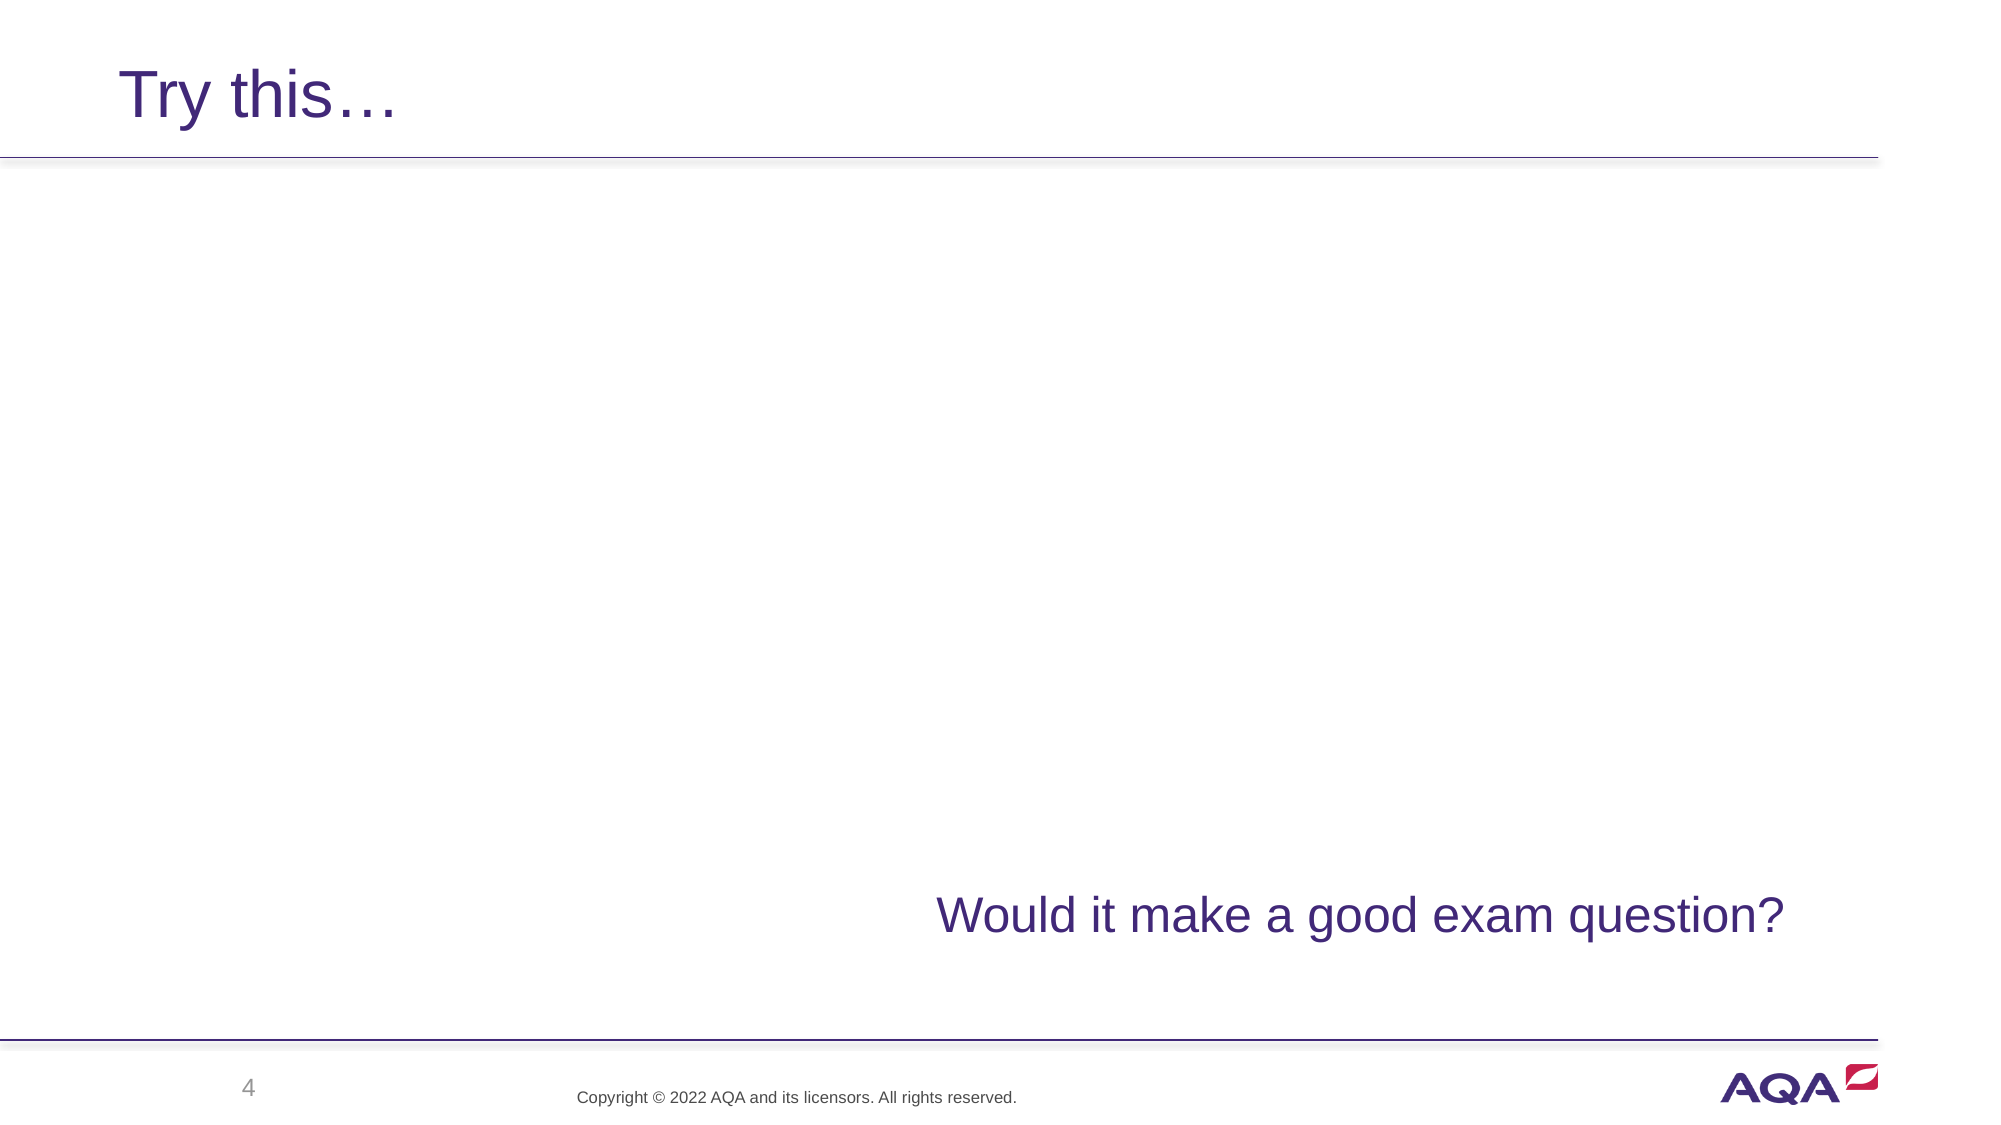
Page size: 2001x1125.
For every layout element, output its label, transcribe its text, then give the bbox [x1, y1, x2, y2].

slide_number 4 [118, 1056, 271, 1116]
text_box Would it make a good exam question? [936, 882, 1786, 943]
picture [1720, 1064, 1878, 1105]
title Try this… [118, 72, 1878, 144]
footer Copyright © 2022 AQA and its licensors. All rights reserved. [432, 1085, 1019, 1125]
